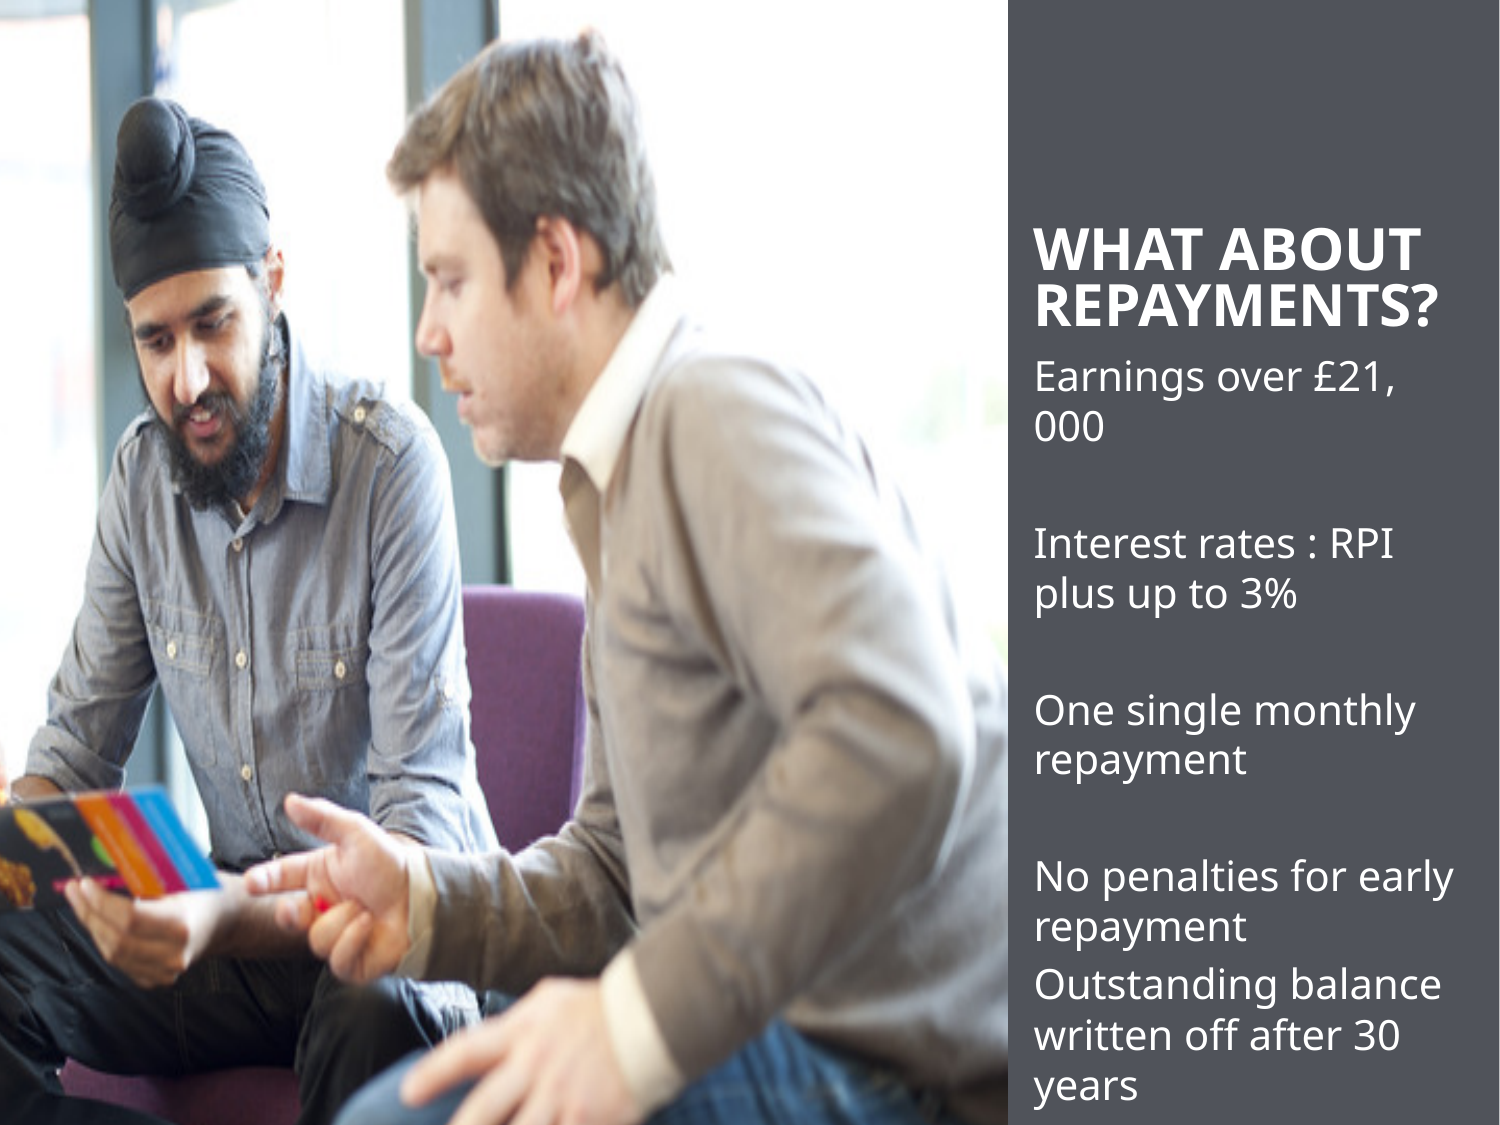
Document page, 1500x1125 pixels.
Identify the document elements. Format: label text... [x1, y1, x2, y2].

picture [0, 0, 1008, 1125]
text_box Earnings over £21, 000 Interest rates : RPI plus up to 3% One single monthly repayment No penalties for early repayment Outstanding balance written off after 30 years [1033, 349, 1459, 1069]
title What about repayments? [1033, 54, 1459, 339]
